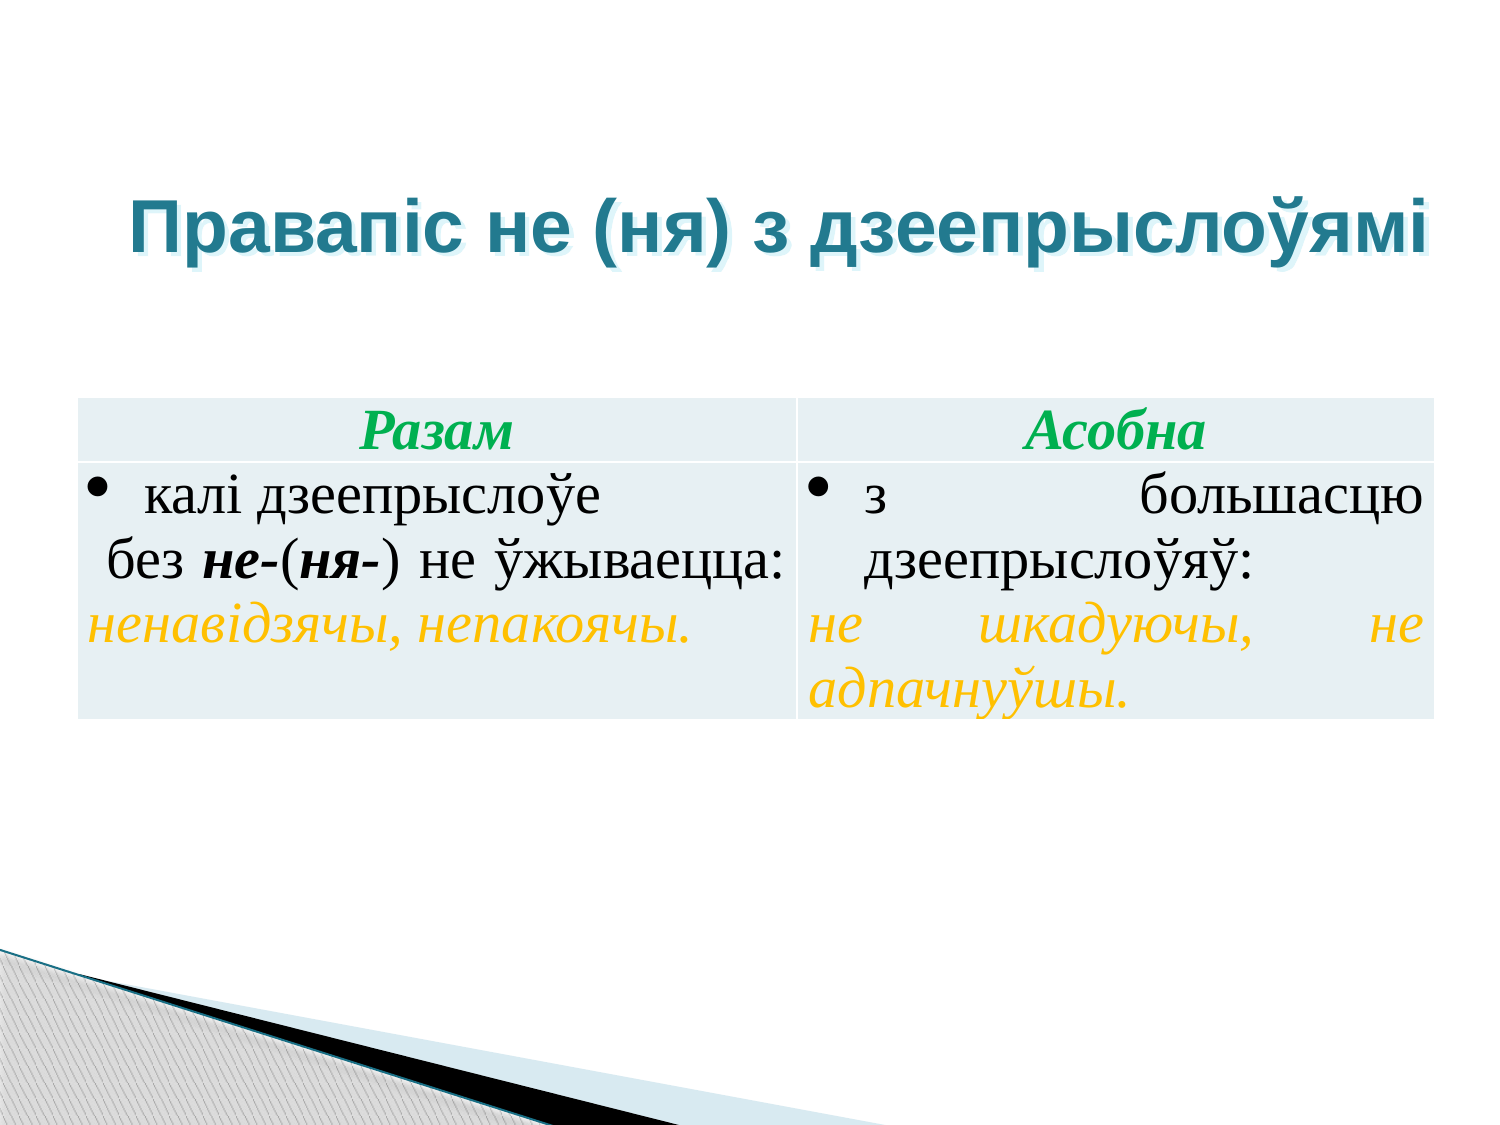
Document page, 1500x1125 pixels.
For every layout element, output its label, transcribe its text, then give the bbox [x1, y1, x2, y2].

table_header Асобна [798, 398, 1434, 461]
table_cell з большасцю дзеепрыслоўяў: не шкадуючы, не адпачнуўшы. [798, 463, 1434, 719]
table_cell калі дзеепрыслоўе без не-(ня-) не ўжываецца: ненавідзячы, непакоячы. [78, 463, 796, 719]
table_header Разам [78, 398, 796, 461]
text_box Правапіс не (ня) з дзеепрыслоўямі [100, 169, 1459, 275]
